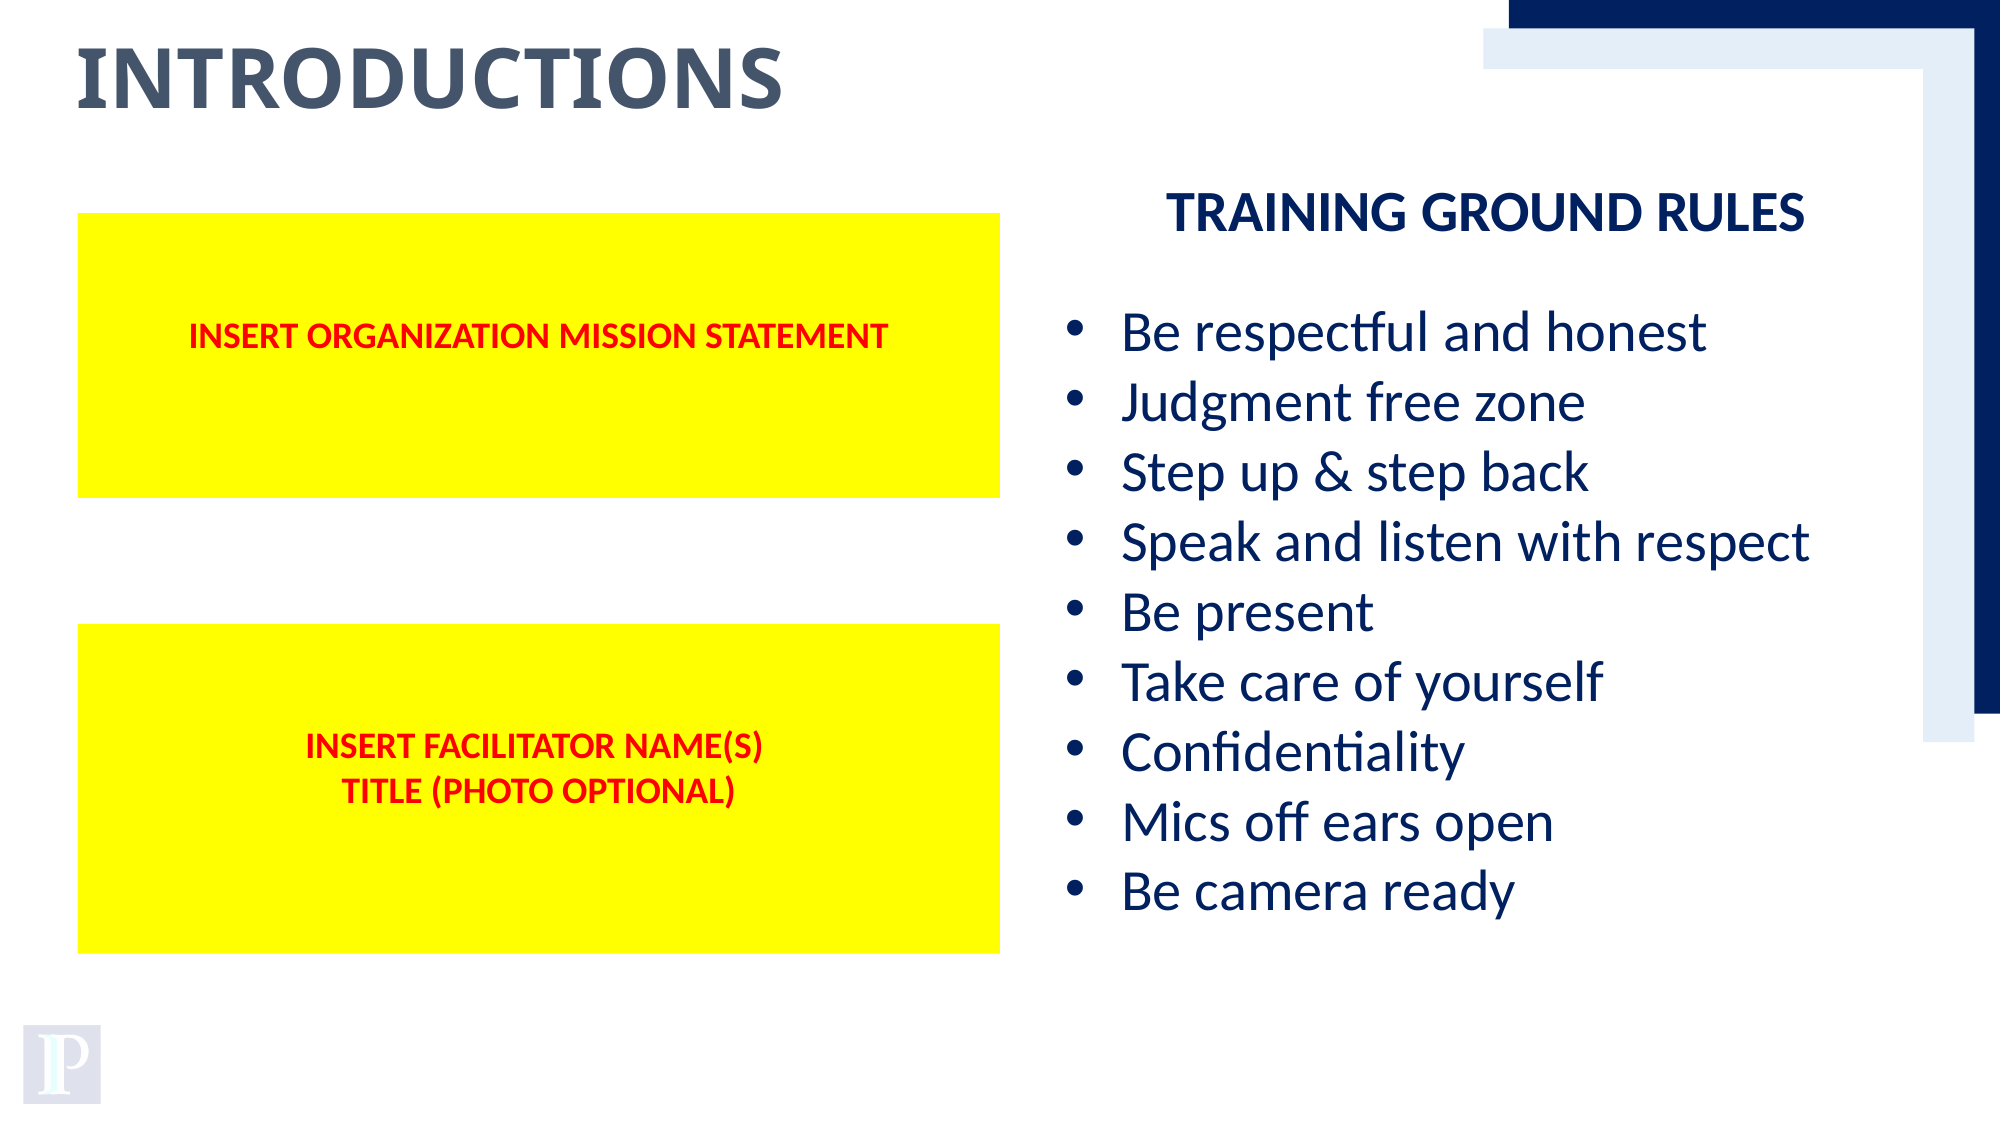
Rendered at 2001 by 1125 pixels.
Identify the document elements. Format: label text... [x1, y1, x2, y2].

text_box TRAINING GROUND RULES Be respectful and honest Judgment free zone Step up & step back Speak and listen with respect Be present Take care of yourself Confidentiality Mics off ears open Be camera ready [1049, 69, 1923, 1026]
text_box [1482, 27, 1975, 743]
text_box INSERT ORGANIZATION MISSION STATEMENT [77, 213, 1000, 498]
title INTRODUCTIONS [61, 0, 819, 135]
text_box [1508, 0, 2000, 715]
picture [23, 1025, 101, 1105]
text_box INSERT FACILITATOR NAME(S) TITLE (PHOTO OPTIONAL) [77, 623, 1000, 954]
